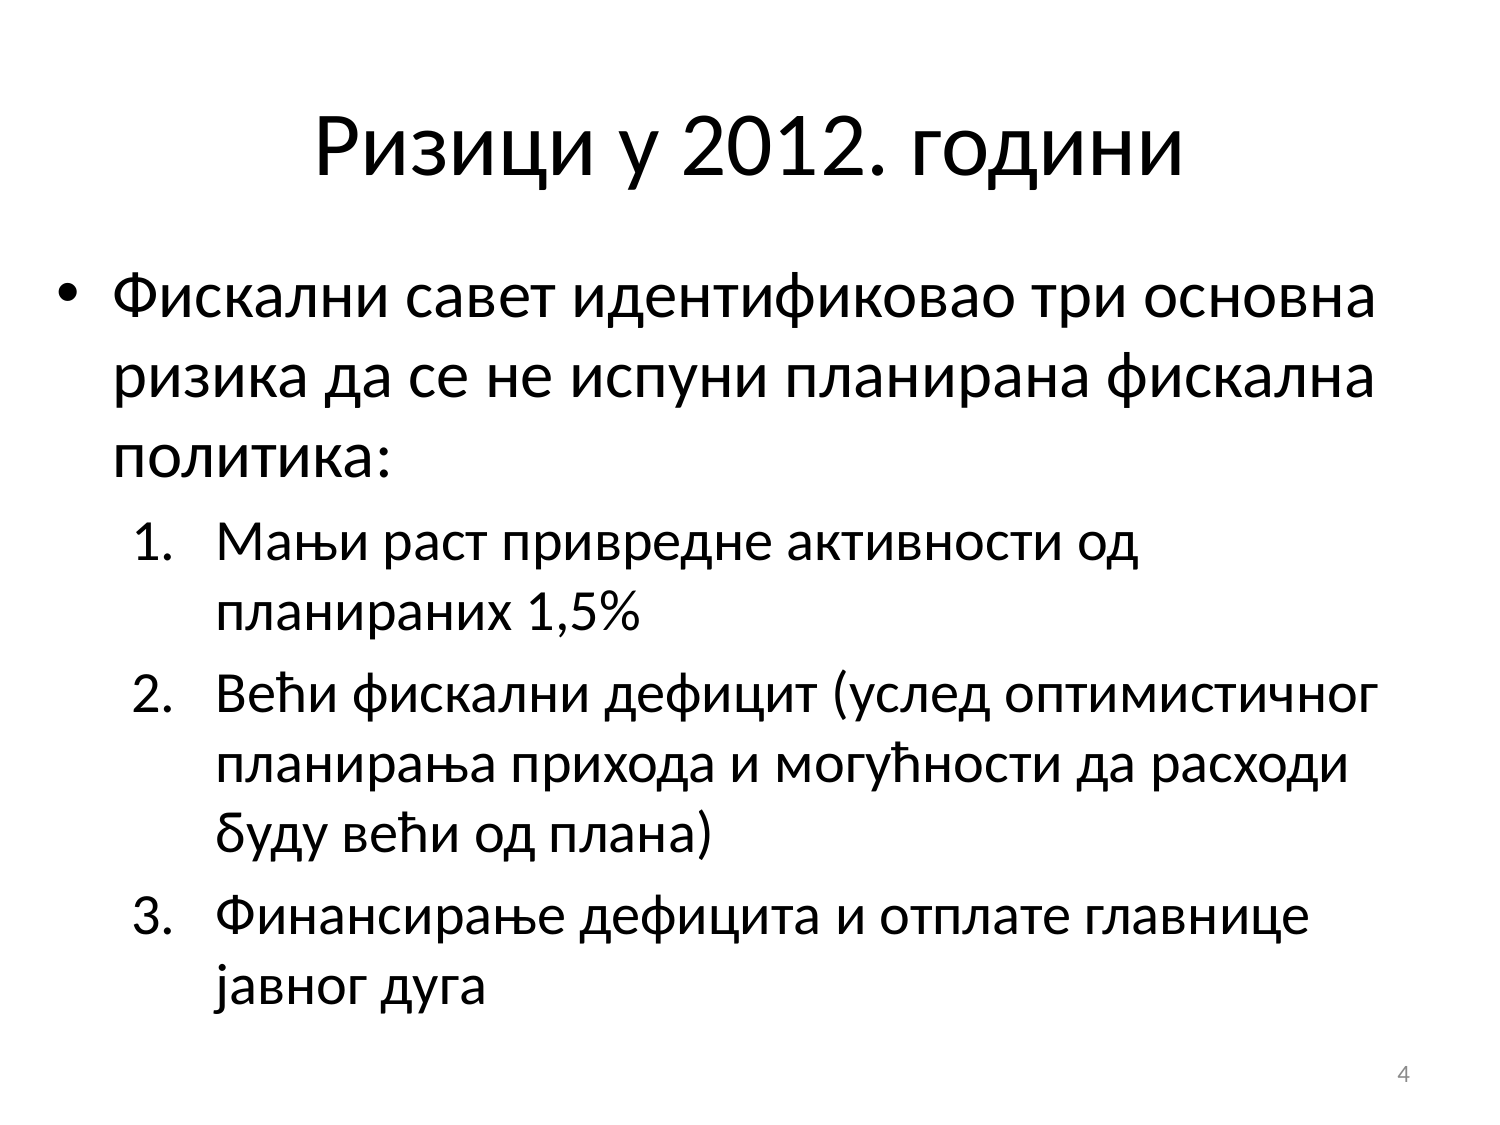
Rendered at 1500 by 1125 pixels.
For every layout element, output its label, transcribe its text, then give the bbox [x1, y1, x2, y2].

title Ризици у 2012. години [74, 44, 1426, 233]
list Фискални савет идентификовао три основна ризика да се не испуни планирана фискална политика: Мањи раст привредне активности од планираних 1,5% Већи фискални дефицит (услед оптимистичног планирања прихода и могућности да расходи буду већи од плана) Финансирање дефицита и отплате главнице јавног дуга [40, 243, 1460, 1095]
slide_number 4 [1074, 1042, 1425, 1103]
